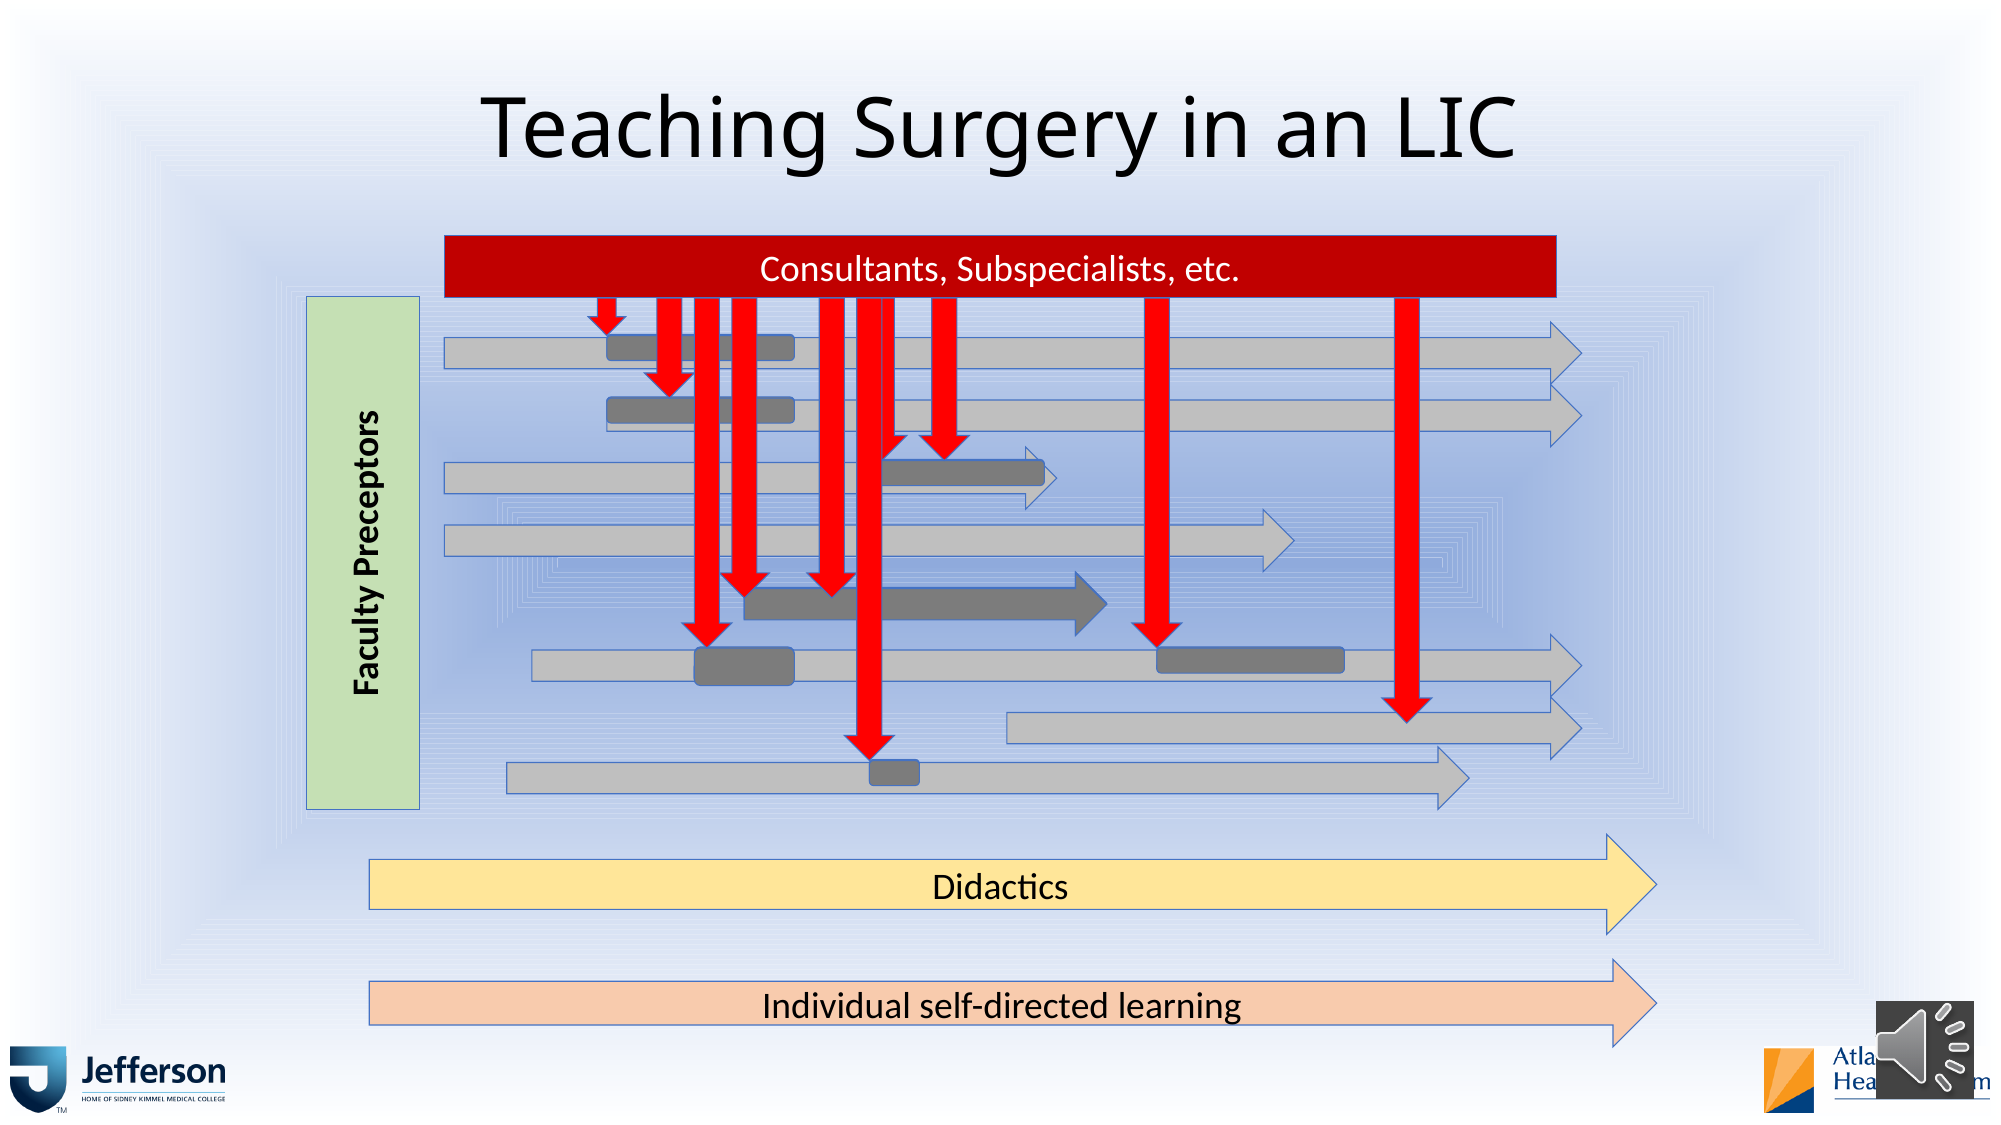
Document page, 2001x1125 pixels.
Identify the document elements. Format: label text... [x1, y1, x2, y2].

text_box [720, 424, 731, 432]
text_box [883, 571, 1108, 637]
text_box [506, 745, 1470, 811]
text_box [720, 362, 731, 370]
text_box [895, 336, 931, 370]
text_box [1006, 695, 1583, 761]
text_box Consultants, Subspecialists, etc. [444, 235, 1557, 298]
text_box [1170, 336, 1393, 370]
text_box [843, 297, 896, 762]
text_box [958, 399, 1143, 432]
text_box [883, 459, 1045, 487]
text_box [883, 297, 909, 461]
text_box [883, 649, 1393, 682]
picture [10, 1046, 225, 1113]
text_box [895, 399, 931, 432]
text_box [758, 397, 795, 424]
text_box [1420, 633, 1583, 697]
text_box [1420, 320, 1583, 384]
text_box [586, 297, 627, 337]
text_box [794, 649, 856, 682]
text_box Individual self-directed learning [368, 958, 1658, 1049]
text_box [720, 461, 731, 495]
text_box [1420, 383, 1583, 449]
title Teaching Surgery in an LIC [249, 65, 1750, 183]
text_box [758, 336, 818, 370]
text_box [680, 297, 734, 649]
text_box [720, 397, 731, 424]
text_box [868, 759, 920, 787]
text_box [758, 335, 795, 362]
text_box [883, 524, 1143, 557]
text_box [606, 397, 693, 424]
text_box [805, 297, 856, 599]
text_box Didactics [368, 833, 1658, 936]
text_box [758, 524, 818, 557]
text_box [720, 297, 771, 599]
text_box [918, 297, 971, 462]
text_box [443, 524, 693, 557]
text_box [443, 461, 693, 495]
text_box [531, 649, 694, 682]
text_box [1130, 297, 1184, 649]
text_box [845, 336, 856, 370]
text_box [1170, 399, 1393, 432]
text_box [720, 524, 731, 557]
text_box [1025, 445, 1038, 458]
text_box [693, 647, 795, 687]
text_box [883, 465, 1058, 511]
text_box [1170, 508, 1296, 574]
text_box [606, 422, 693, 432]
text_box [683, 362, 693, 370]
text_box [845, 461, 856, 495]
text_box [720, 334, 731, 362]
text_box [758, 399, 818, 432]
text_box [1380, 297, 1434, 724]
picture [1764, 999, 1990, 1113]
text_box Faculty Preceptors [306, 296, 420, 810]
text_box [606, 334, 656, 362]
text_box [743, 588, 856, 621]
text_box [758, 461, 818, 495]
text_box [683, 334, 693, 362]
text_box [443, 336, 656, 370]
text_box [845, 399, 856, 432]
text_box [643, 297, 693, 399]
text_box [845, 524, 856, 557]
text_box [958, 336, 1143, 370]
text_box [1156, 647, 1345, 674]
